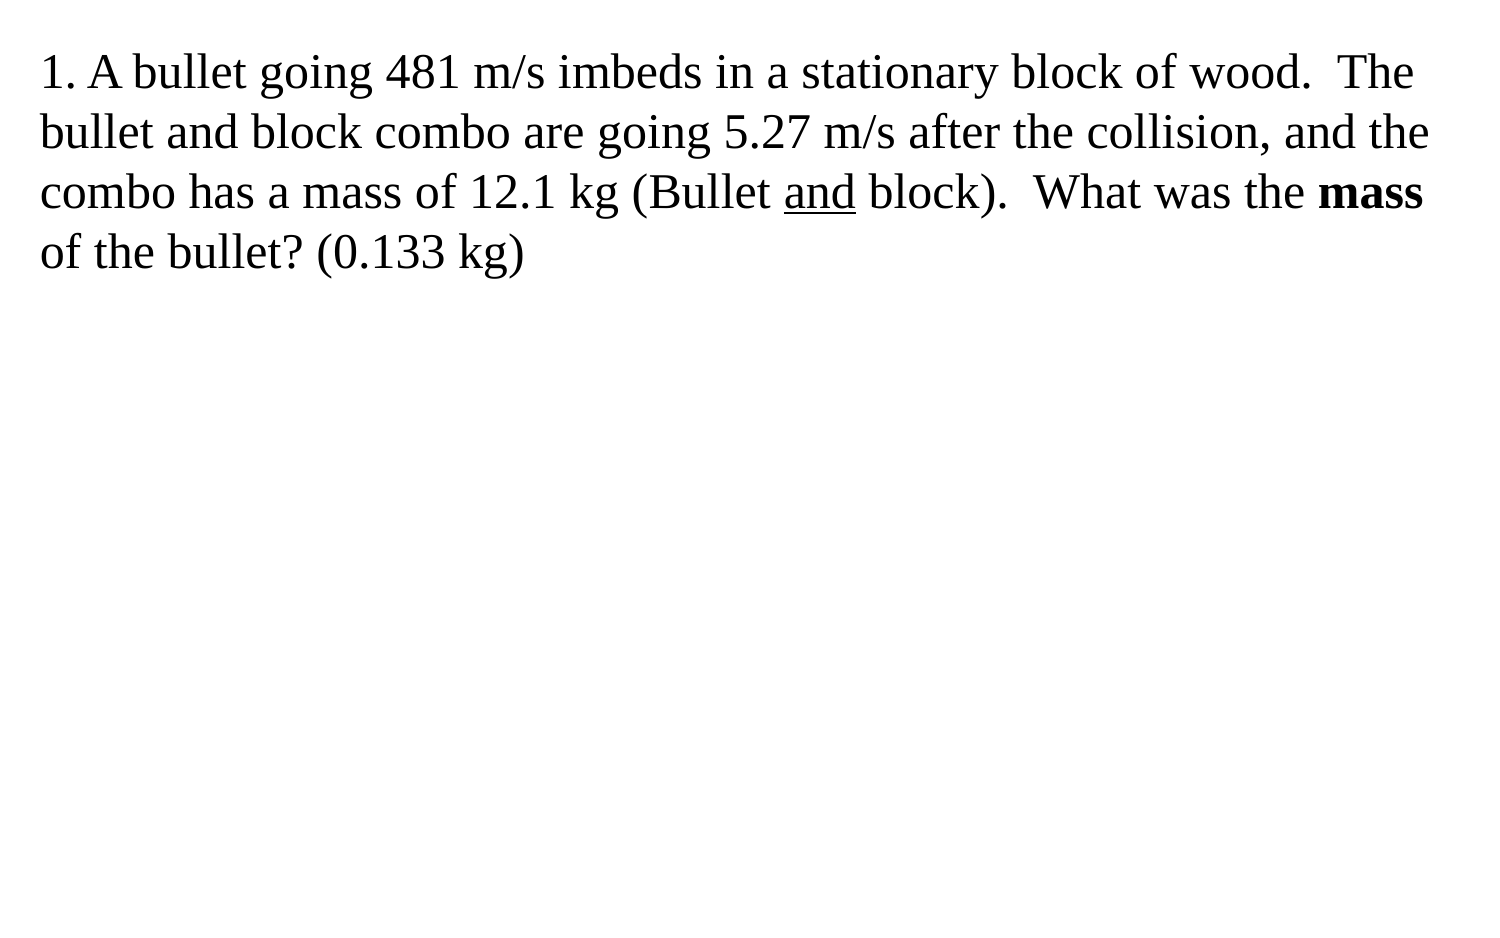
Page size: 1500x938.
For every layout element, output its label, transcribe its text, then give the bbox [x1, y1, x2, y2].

text_box 1. A bullet going 481 m/s imbeds in a stationary block of wood. The bullet and block combo are going 5.27 m/s after the collision, and the combo has a mass of 12.1 kg (Bullet and block). What was the mass of the bullet? (0.133 kg) [24, 31, 1475, 346]
